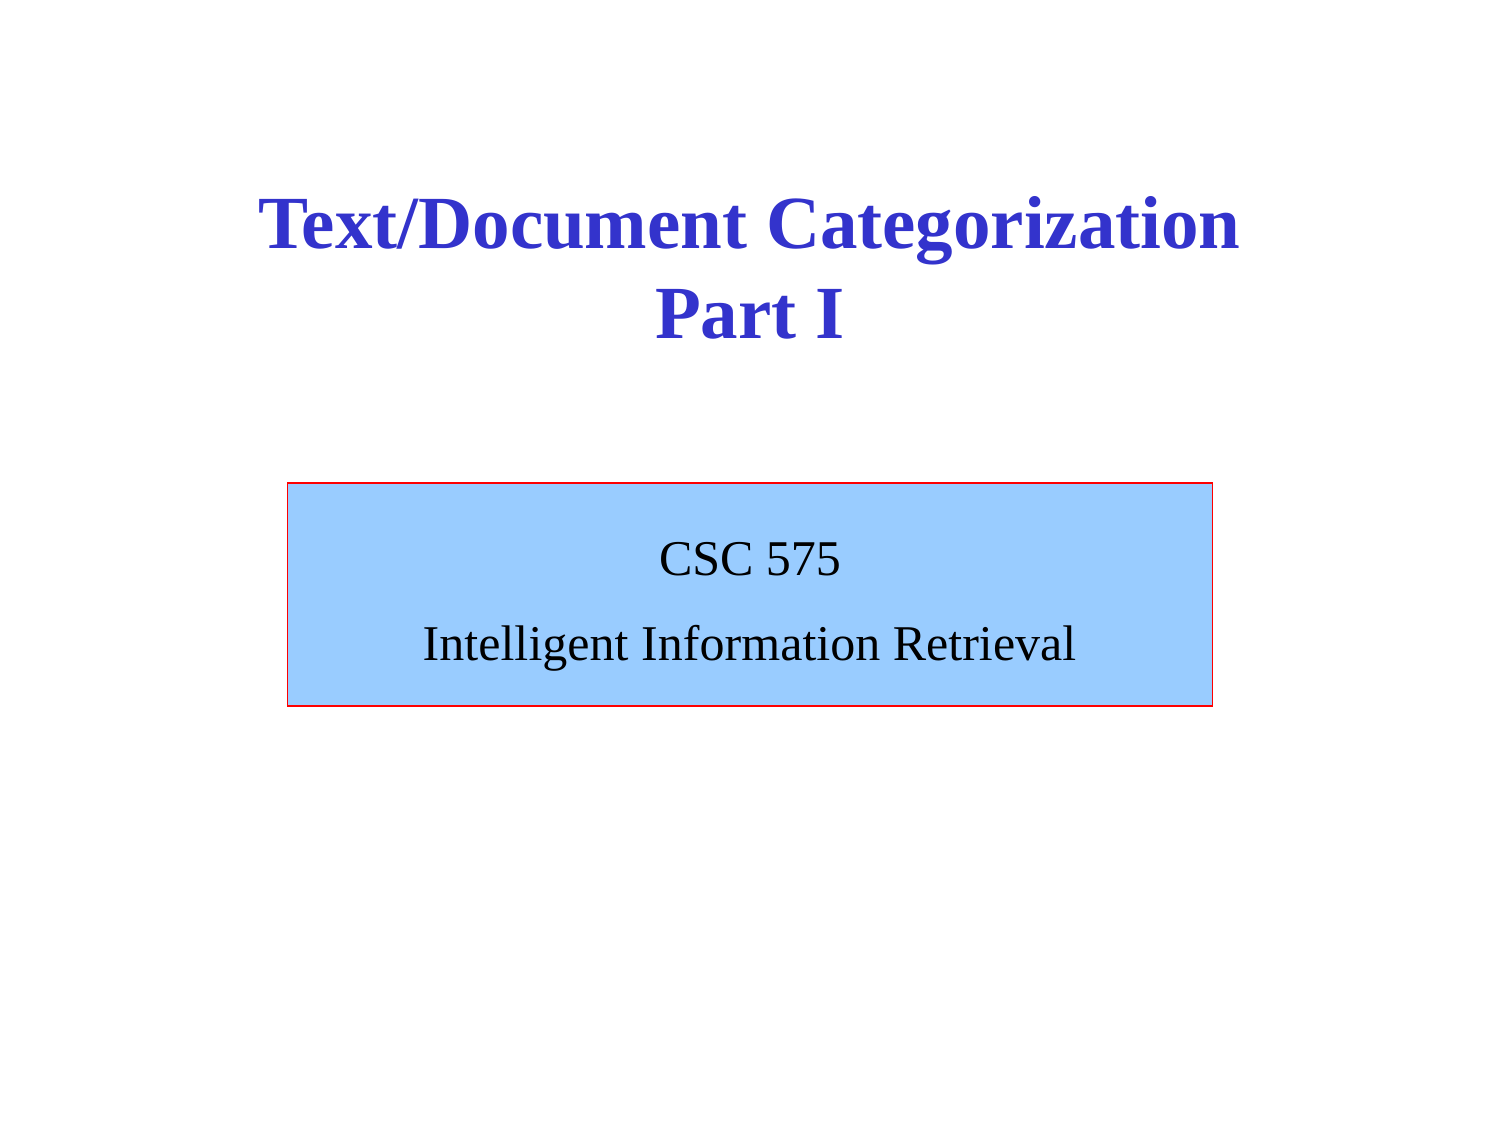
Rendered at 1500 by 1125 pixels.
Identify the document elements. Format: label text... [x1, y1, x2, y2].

title Text/Document Categorization Part I [112, 169, 1388, 357]
text_box CSC 575 Intelligent Information Retrieval [287, 482, 1213, 706]
